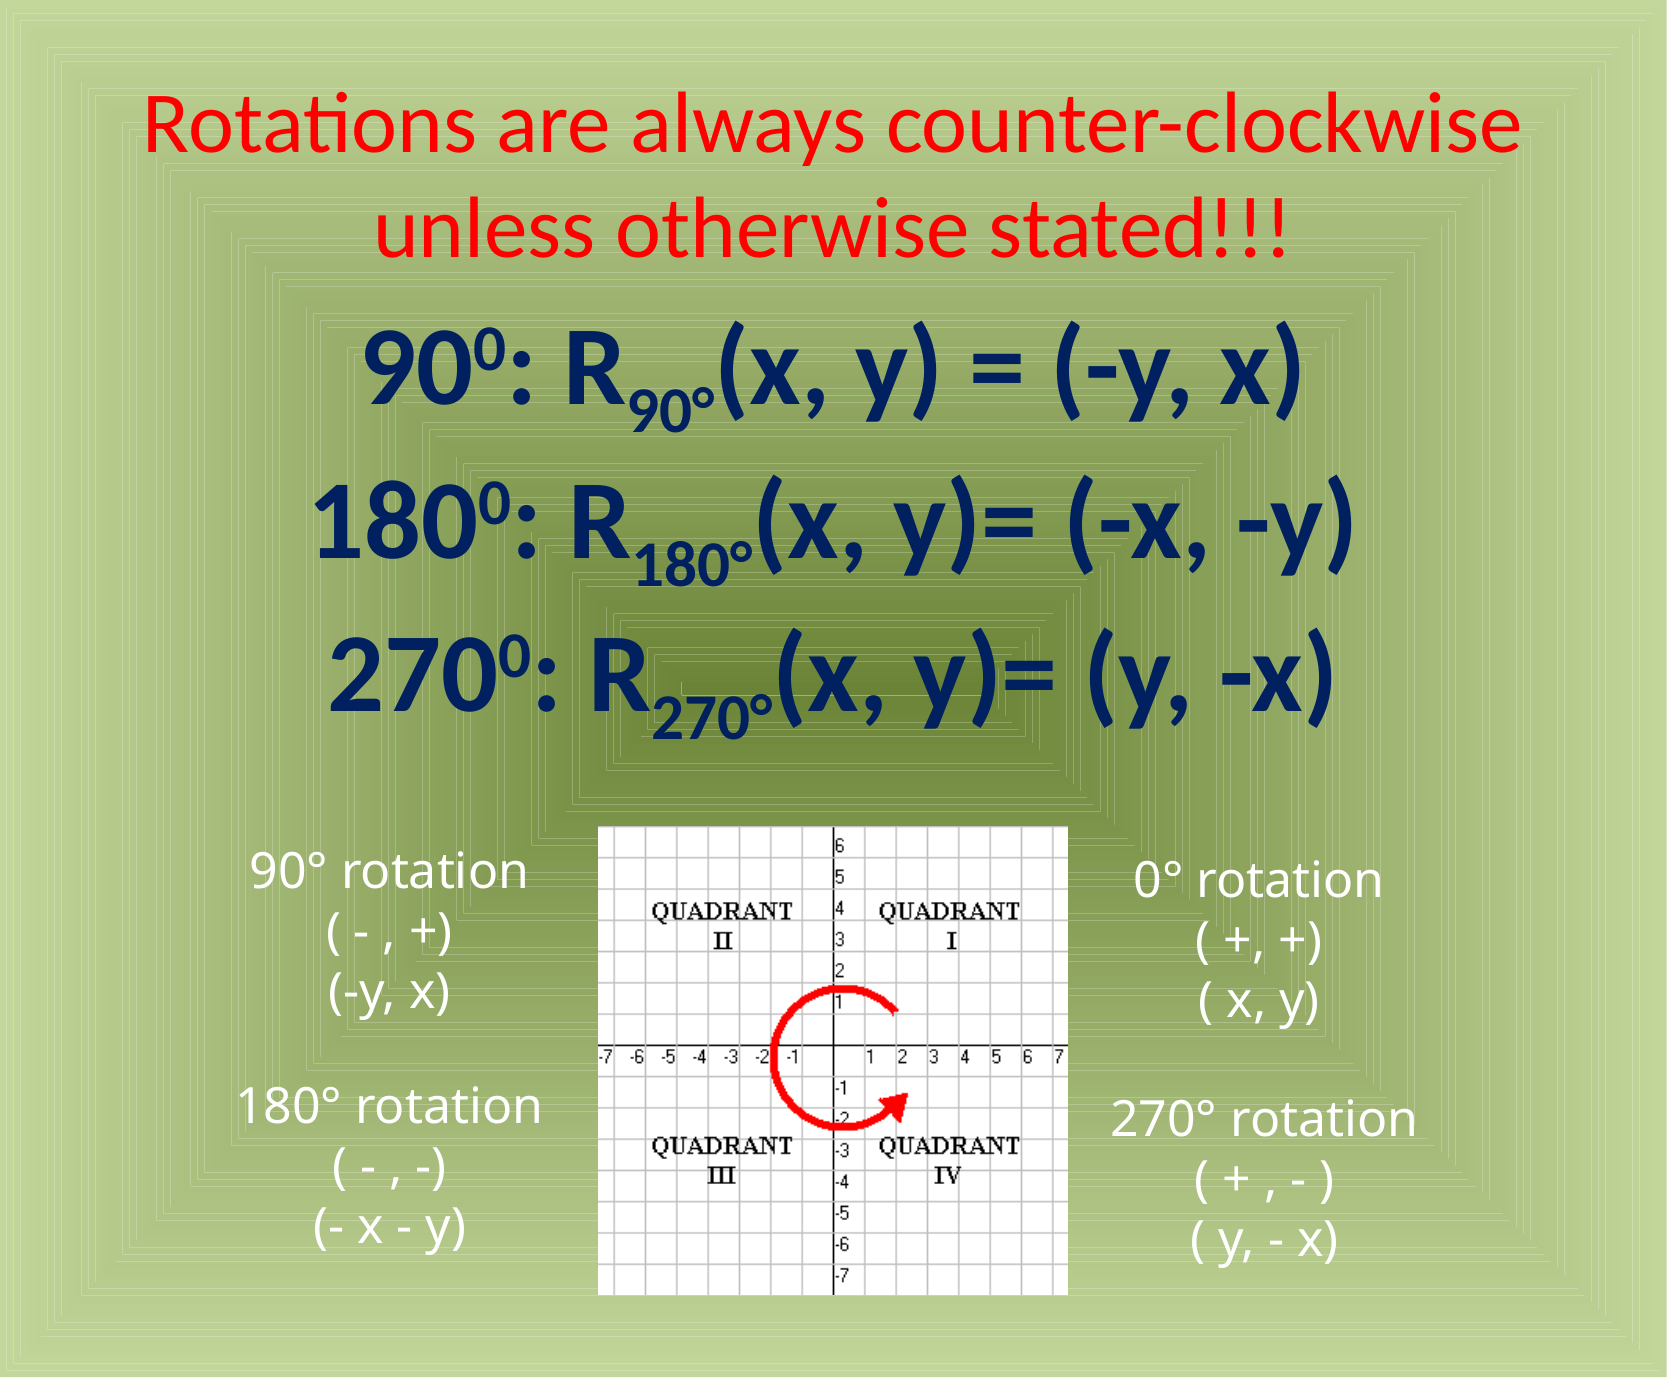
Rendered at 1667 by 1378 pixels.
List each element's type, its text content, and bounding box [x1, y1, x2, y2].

text_box 180° rotation ( - , -) (- x - y) [208, 1066, 571, 1262]
title Rotations are always counter-clockwise unless otherwise stated!!! [83, 55, 1584, 285]
text_box 900: R90°(x, y) = (-y, x) 1800: R180°(x, y)= (-x, -y) 2700: R270°(x, y)= (y, -x) [208, 284, 1459, 761]
text_box 0° rotation ( +, +) ( x, y) [1077, 839, 1441, 1035]
picture [598, 825, 1068, 1295]
text_box 270° rotation ( + , - ) ( y, - x) [1083, 1079, 1446, 1274]
text_box 90° rotation ( - , +) (-y, x) [208, 831, 571, 1027]
